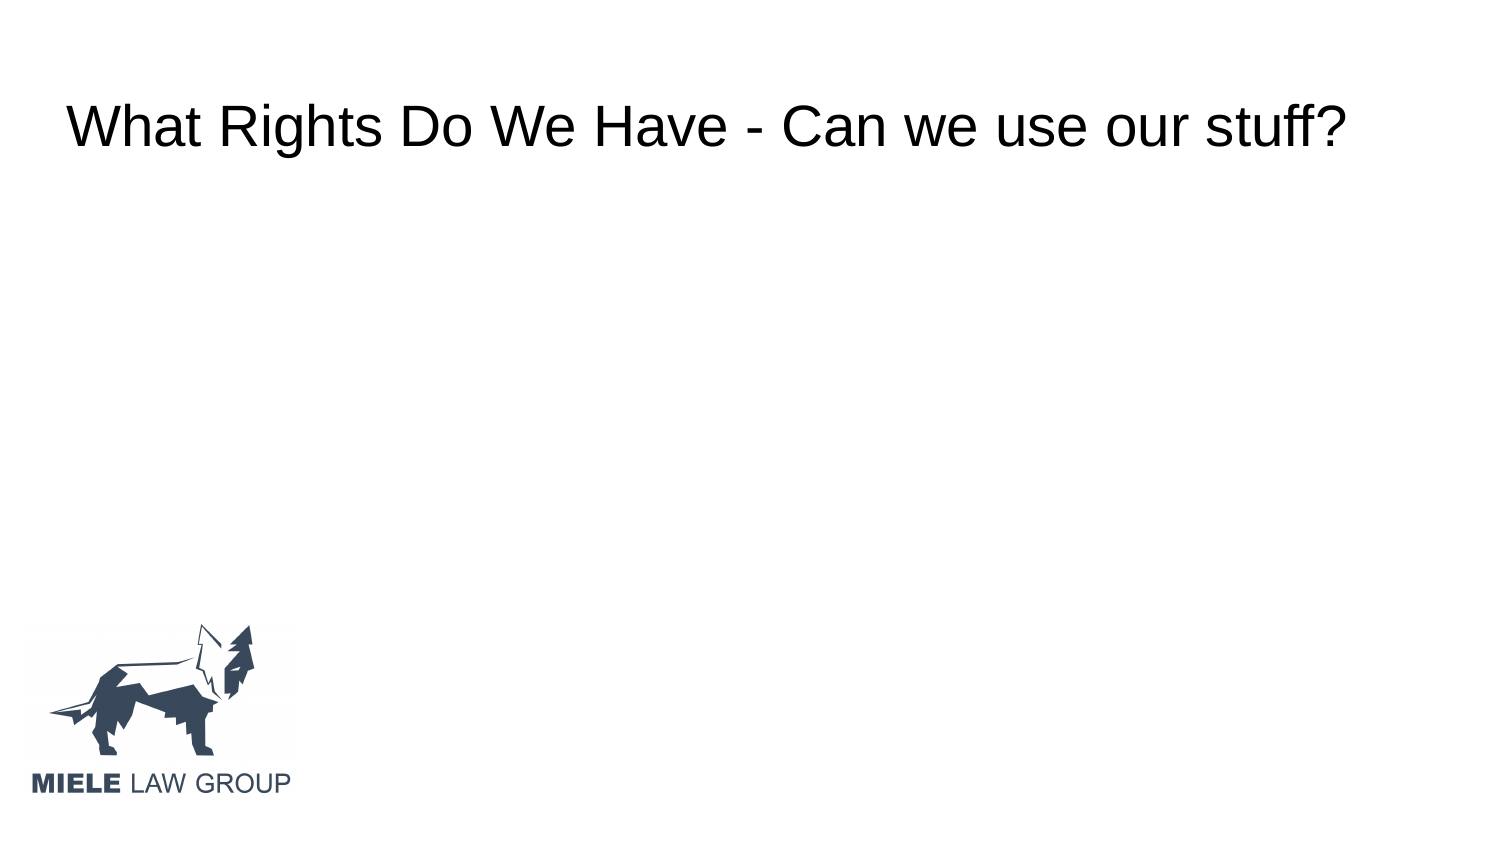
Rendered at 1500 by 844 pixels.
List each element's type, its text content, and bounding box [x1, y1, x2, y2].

title What Rights Do We Have - Can we use our stuff? [51, 72, 1449, 167]
picture [24, 619, 298, 799]
